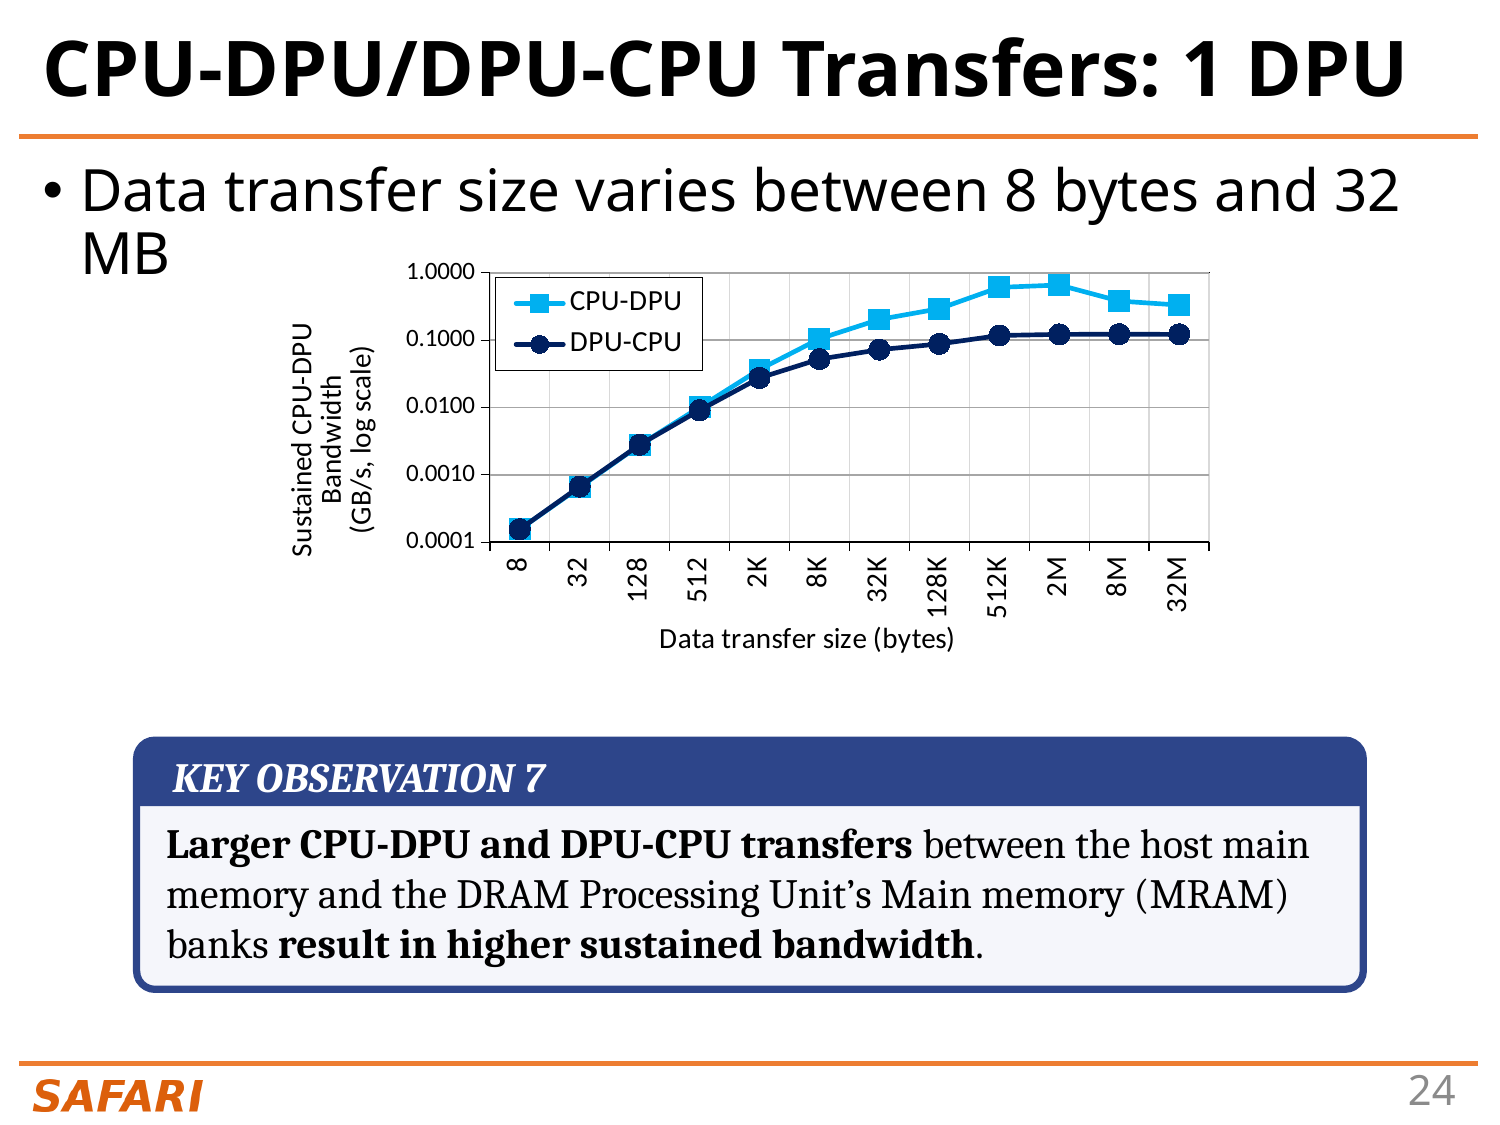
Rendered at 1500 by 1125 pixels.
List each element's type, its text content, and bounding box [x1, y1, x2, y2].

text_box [136, 740, 1364, 1003]
list Data transfer size varies between 8 bytes and 32 MB [27, 153, 1487, 1022]
title CPU-DPU/DPU-CPU Transfers: 1 DPU [27, 21, 1487, 122]
chart [275, 251, 1224, 665]
